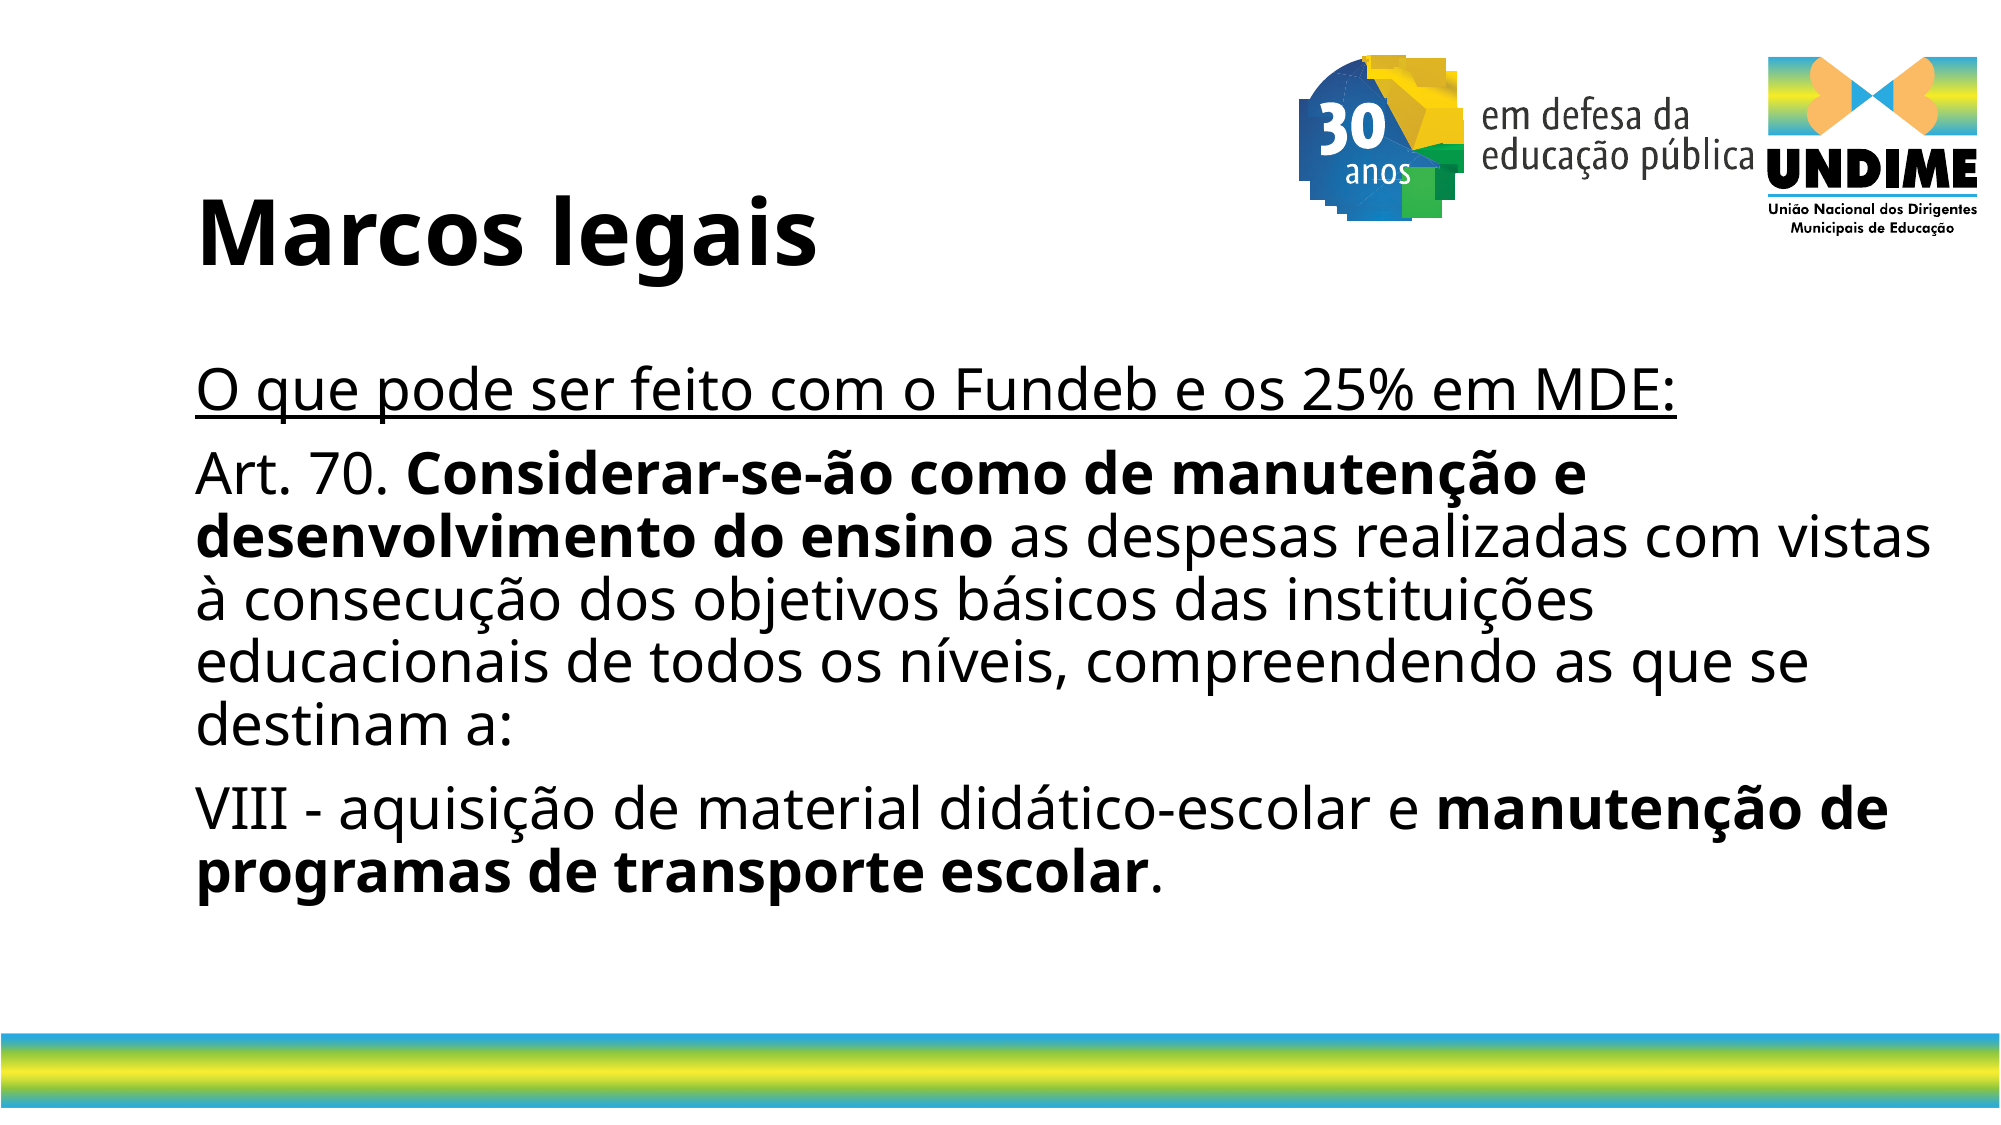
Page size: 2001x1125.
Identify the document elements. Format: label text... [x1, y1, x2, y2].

title Marcos legais [180, 127, 1977, 345]
list O que pode ser feito com o Fundeb e os 25% em MDE: Art. 70. Considerar-se-ão como de manutenção e desenvolvimento do ensino as despesas realizadas com vistas à consecução dos objetivos básicos das instituições educacionais de todos os níveis, compreendendo as que se destinam a: VIII - aquisição de material didático-escolar e manutenção de programas de transporte escolar. [180, 352, 1968, 1081]
